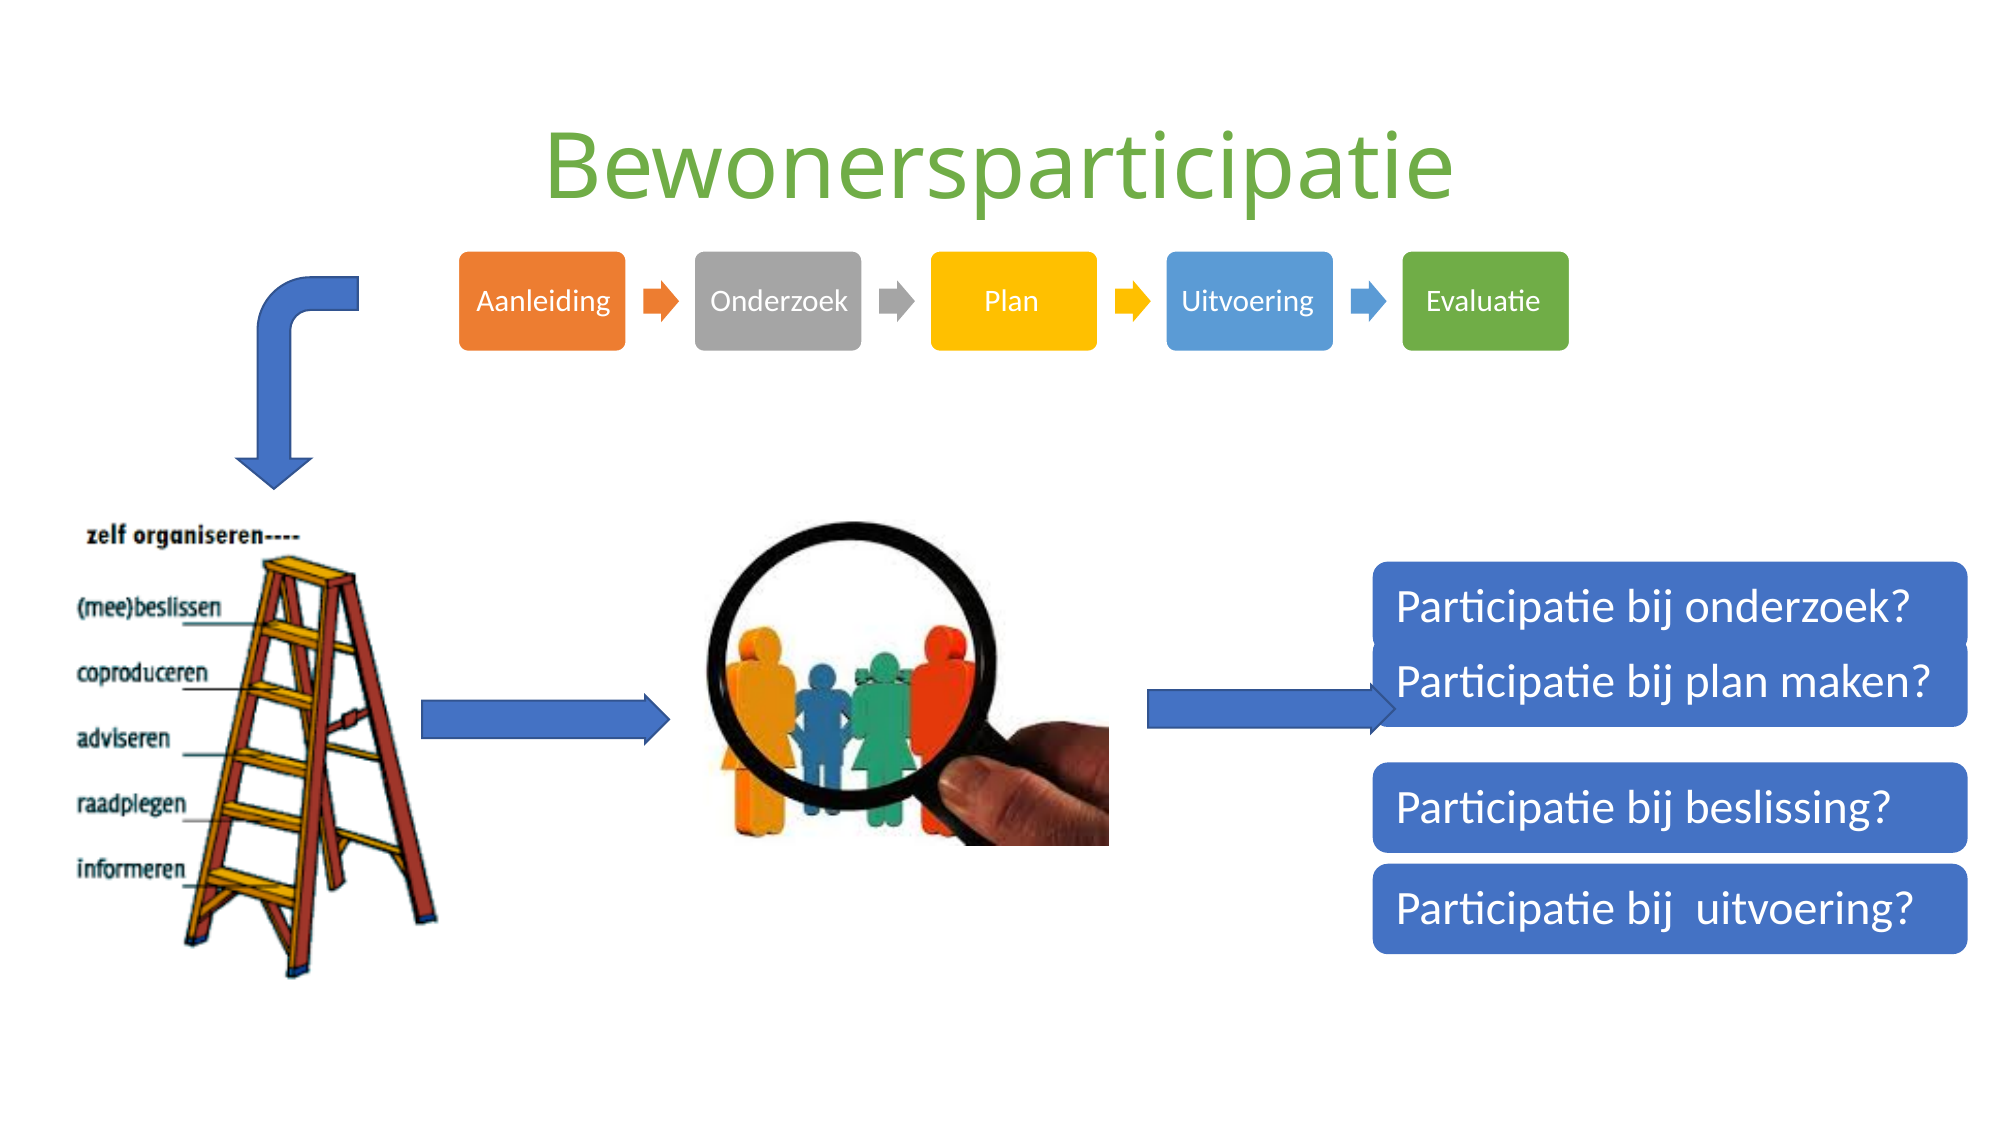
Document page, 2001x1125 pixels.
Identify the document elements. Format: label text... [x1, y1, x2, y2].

picture [34, 505, 480, 986]
text_box [234, 276, 359, 491]
text_box [1147, 682, 1372, 736]
picture [585, 505, 1109, 846]
title Bewonersparticipatie [137, 59, 1863, 278]
text_box [480, 699, 585, 740]
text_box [457, 87, 1571, 516]
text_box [1372, 494, 1968, 1020]
